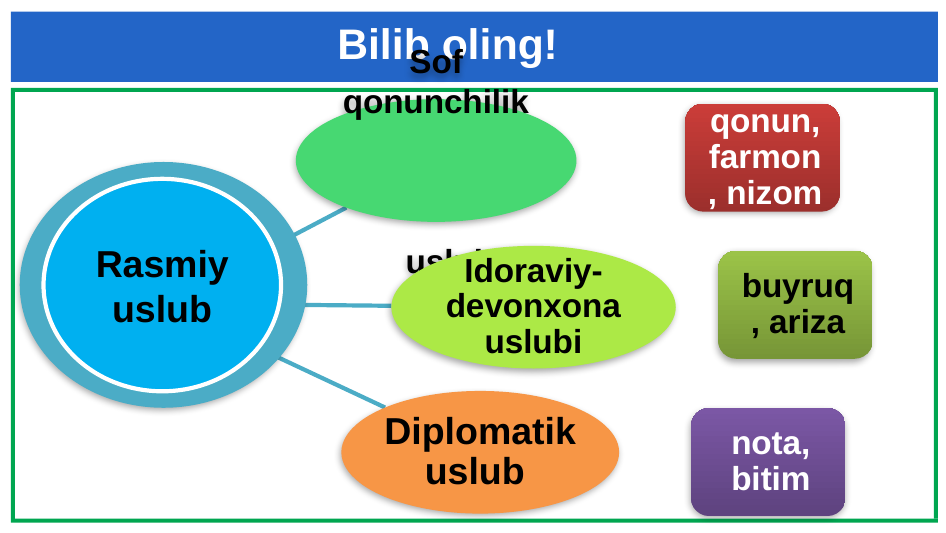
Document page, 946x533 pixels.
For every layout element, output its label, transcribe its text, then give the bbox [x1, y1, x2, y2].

title Bilib oling! [49, 16, 897, 69]
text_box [622, 53, 926, 517]
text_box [22, 90, 617, 517]
